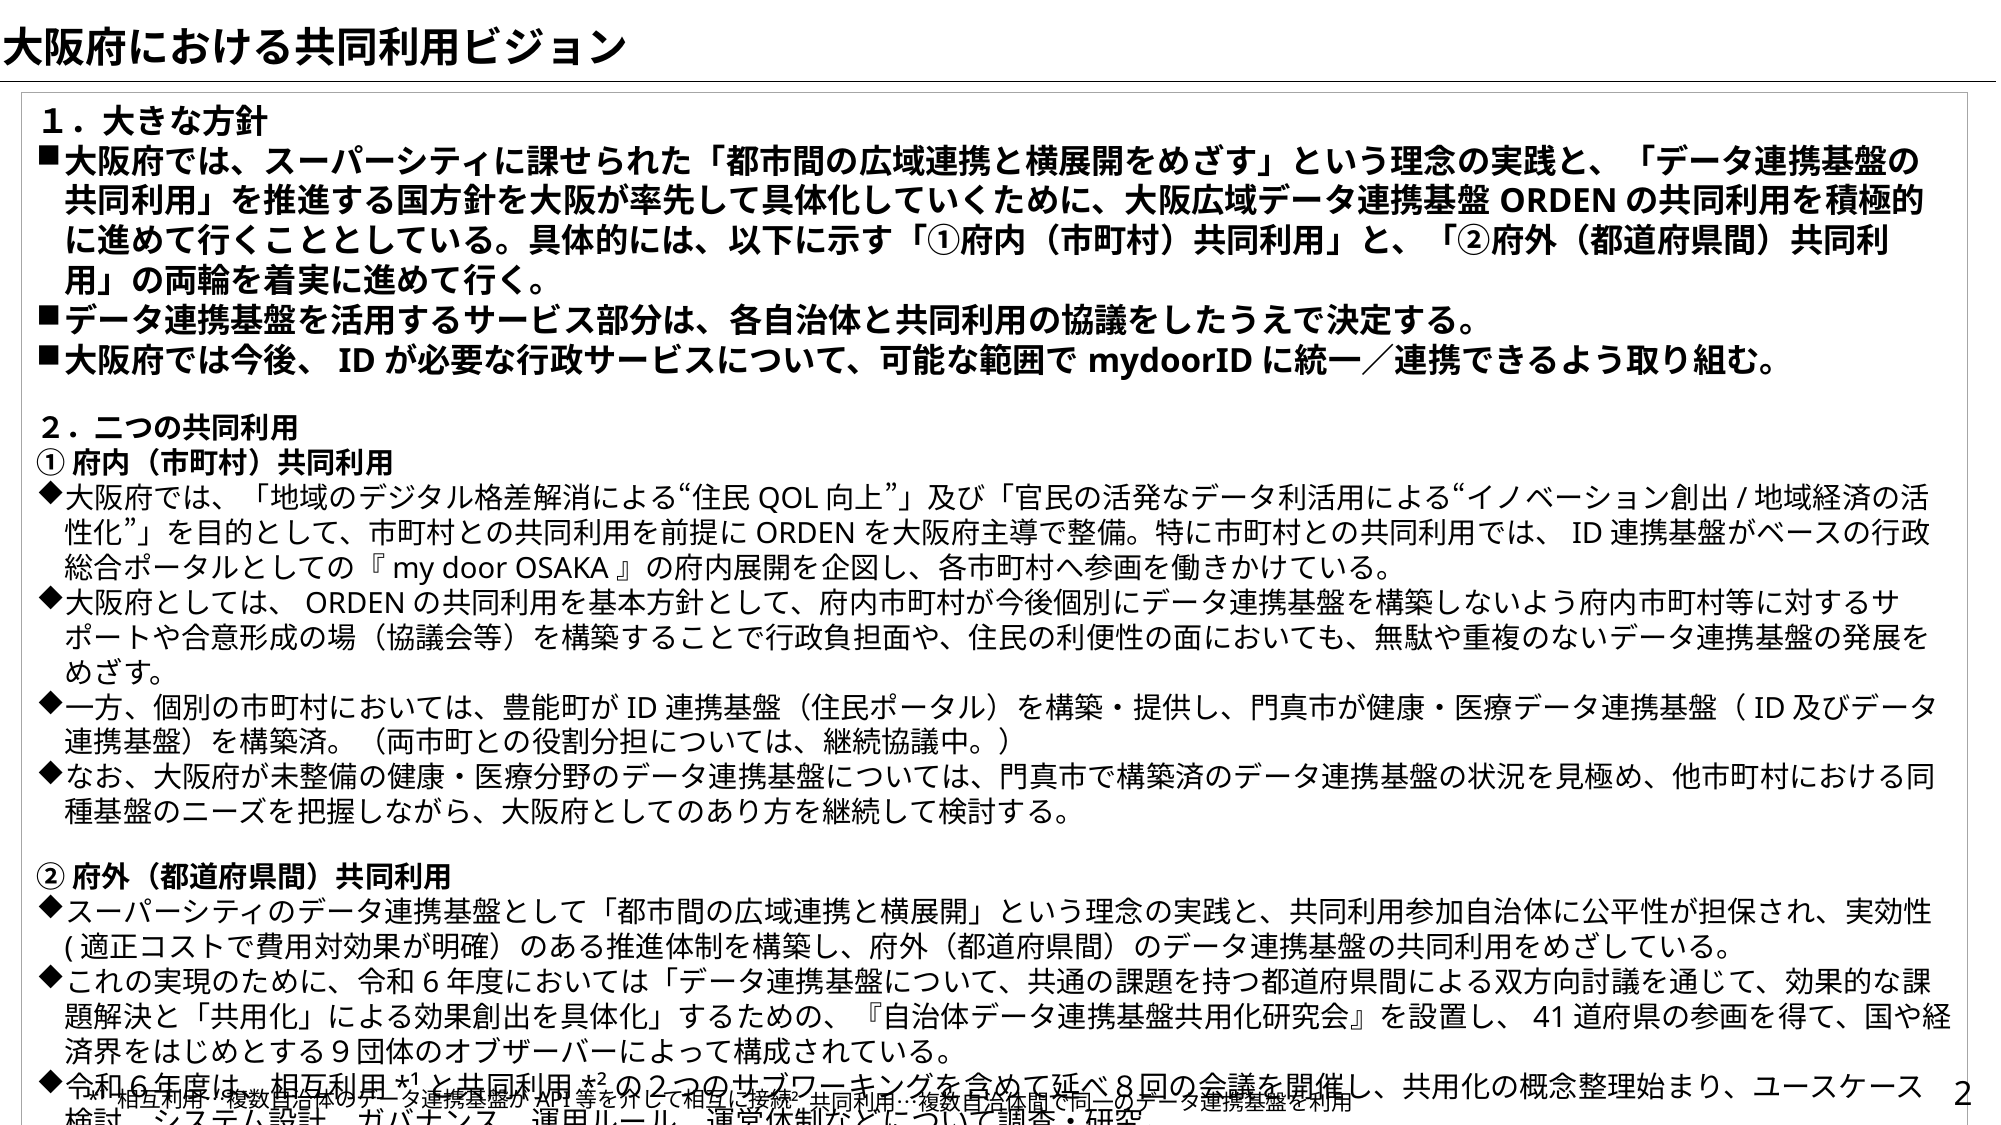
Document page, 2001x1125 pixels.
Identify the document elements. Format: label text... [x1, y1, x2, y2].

text_box 大阪府における共同利用ビジョン [0, 13, 644, 79]
slide_number 2 [1537, 1065, 1988, 1125]
text_box １．大きな方針 大阪府では、スーパーシティに課せられた「都市間の広域連携と横展開をめざす」という理念の実践と、「データ連携基盤の共同利用」を推進する国方針を大阪が率先して具体化していくために、大阪広域データ連携基盤ORDENの共同利用を積極的に進めて行くこととしている。具体的には、以下に示す「①府内（市町村）共同利用」と、「➁府外（都道府県間）共同利用」の両輪を着実に進めて行く。 データ連携基盤を活用するサービス部分は、各自治体と共同利用の協議をしたうえで決定する。 大阪府では今後、IDが必要な行政サービスについて、可能な範囲でmydoorIDに統一／連携できるよう取り組む。 ２．二つの共同利用 ①府内（市町村）共同利用 大阪府では、「地域のデジタル格差解消による“住民QOL向上”」及び「官民の活発なデータ利活用による“イノベーション創出/地域経済の活性化”」を目的として、市町村との共同利用を前提にORDENを大阪府主導で整備。特に市町村との共同利用では、ID連携基盤がベースの行政総合ポータルとしての『my door OSAKA』の府内展開を企図し、各市町村へ参画を働きかけている。 大阪府としては、ORDENの共同利用を基本方針として、府内市町村が今後個別にデータ連携基盤を構築しないよう府内市町村等に対するサポートや合意形成の場（協議会等）を構築することで行政負担面や、住民の利便性の面においても、無駄や重複のないデータ連携基盤の発展をめざす。 一方、個別の市町村においては、豊能町がID連携基盤（住民ポータル）を構築・提供し、門真市が健康・医療データ連携基盤（ID及びデータ連携基盤）を構築済。（両市町との役割分担については、継続協議中。） なお、大阪府が未整備の健康・医療分野のデータ連携基盤については、門真市で構築済のデータ連携基盤の状況を見極め、他市町村における同種基盤のニーズを把握しながら、大阪府としてのあり方を継続して検討する。 ➁府外（都道府県間）共同利用 スーパーシティのデータ連携基盤として「都市間の広域連携と横展開」という理念の実践と、共同利用参加自治体に公平性が担保され、実効性(適正コストで費用対効果が明確）のある推進体制を構築し、府外（都道府県間）のデータ連携基盤の共同利用をめざしている。 これの実現のために、令和6年度においては「データ連携基盤について、共通の課題を持つ都道府県間による双方向討議を通じて、効果的な課題解決と「共用化」による効果創出を具体化」するための、『自治体データ連携基盤共用化研究会』を設置し、41道府県の参画を得て、国や経済界をはじめとする９団体のオブザーバーによって構成されている。 令和６年度は、相互利用*¹と共同利用*²の２つのサブワーキングを含めて延べ８回の会議を開催し、共用化の概念整理始まり、ユースケース検討、システム設計、ガバナンス、運用ルール、運営体制などについて調査・研究。 [21, 92, 1968, 1125]
text_box *² 共同利用…複数自治体間で同一のデータ連携基盤を利用 [737, 1081, 1549, 1123]
text_box *¹ 相互利用…複数自治体のデータ連携基盤がAPI等を介して相互に接続 [45, 1077, 857, 1119]
